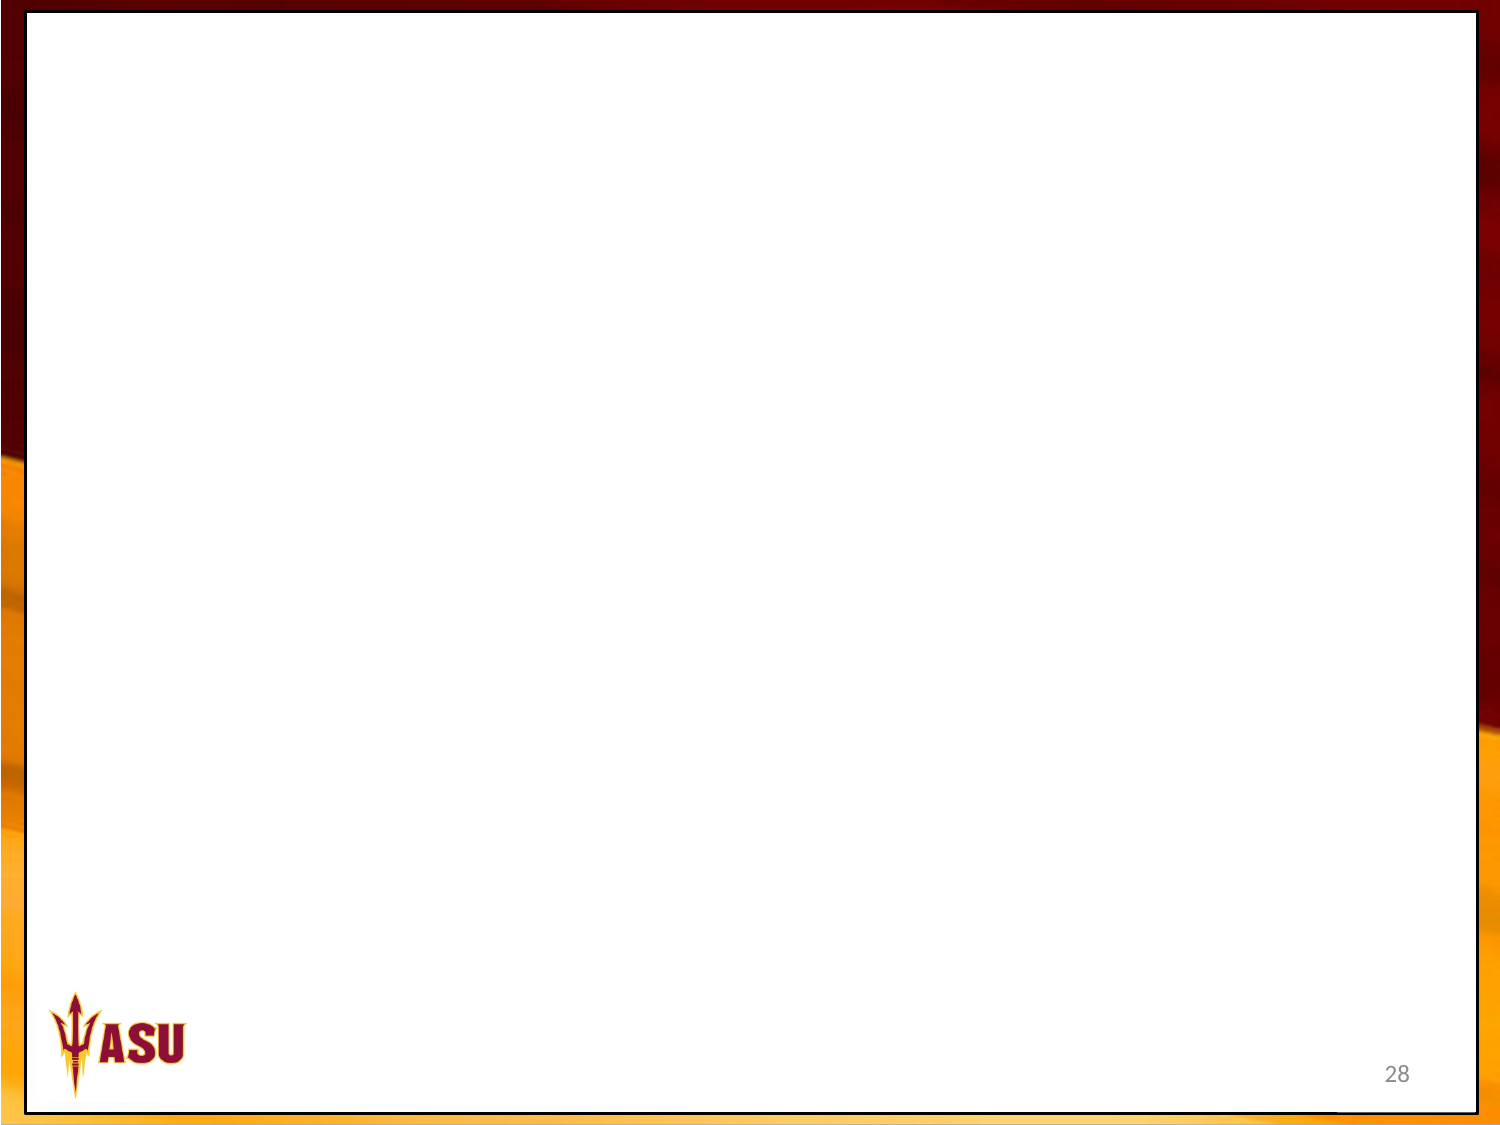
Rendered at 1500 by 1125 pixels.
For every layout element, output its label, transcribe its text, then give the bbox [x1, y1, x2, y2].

picture [0, 0, 1500, 1125]
slide_number 28 [1074, 1042, 1425, 1103]
